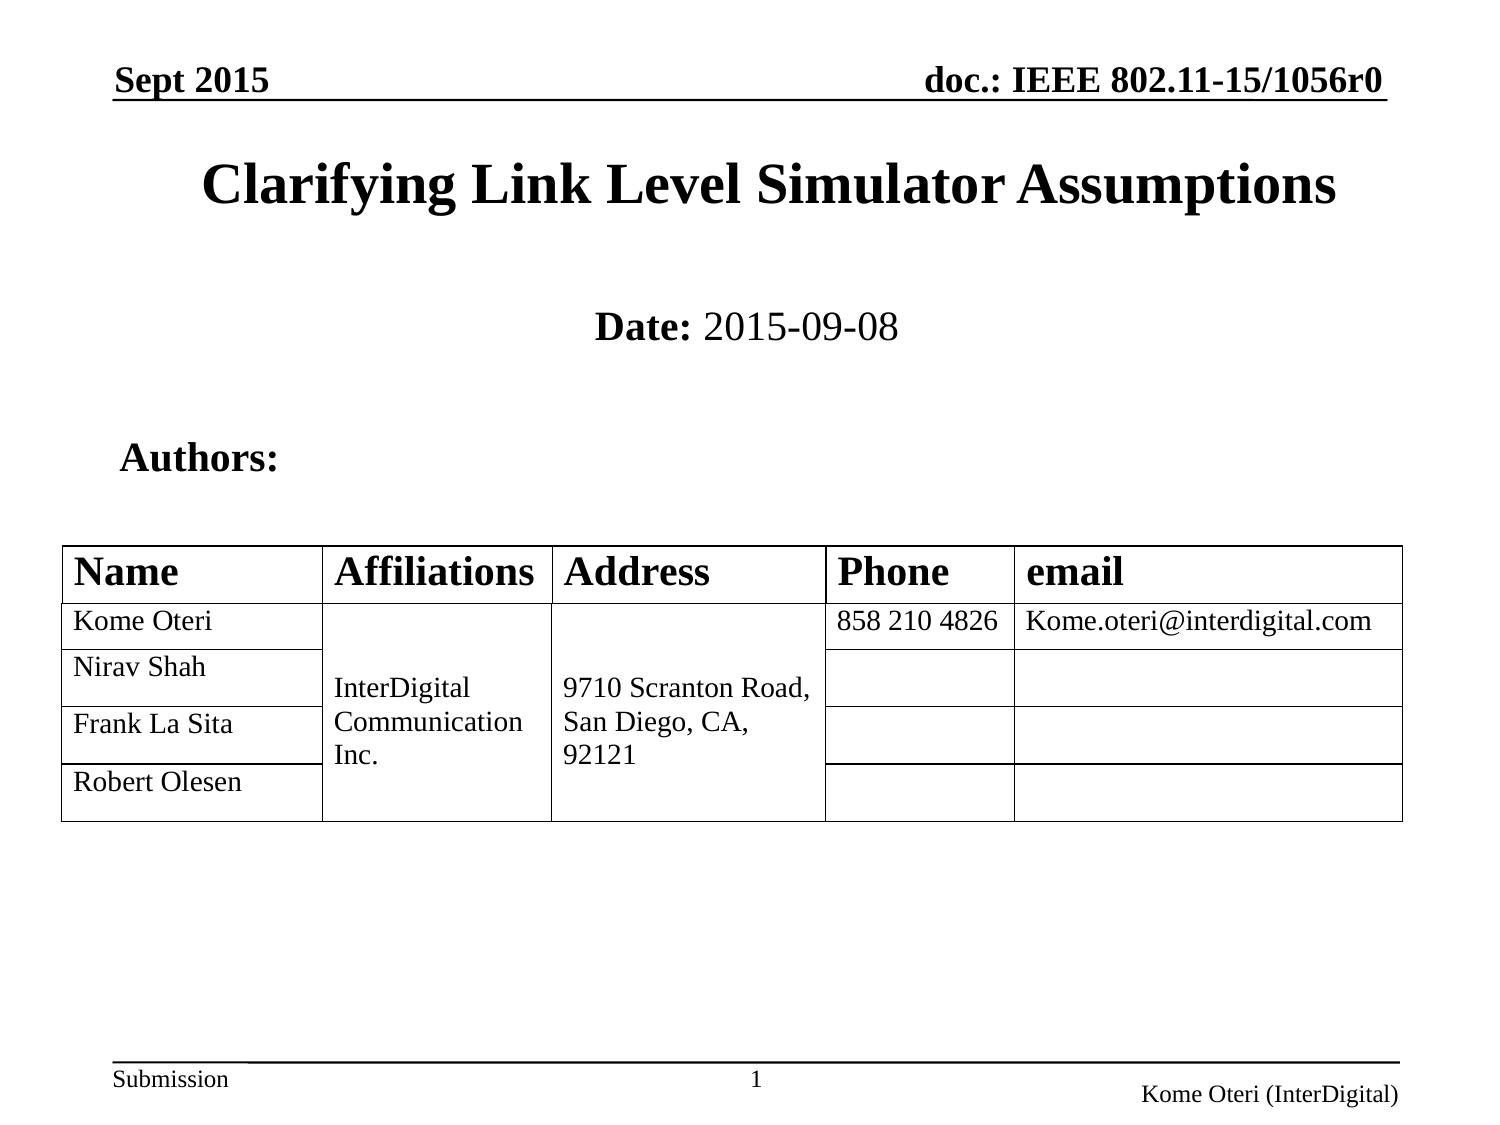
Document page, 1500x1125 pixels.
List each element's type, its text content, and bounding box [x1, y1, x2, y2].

slide_number 1 [749, 1061, 763, 1093]
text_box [11, 545, 1454, 987]
text_box Date: 2015-09-08 [109, 291, 1385, 355]
footer Kome Oteri (InterDigital) [1137, 1077, 1400, 1108]
title Clarifying Link Level Simulator Assumptions [114, 99, 1426, 262]
text_box Authors: [104, 422, 342, 485]
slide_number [114, 54, 272, 101]
